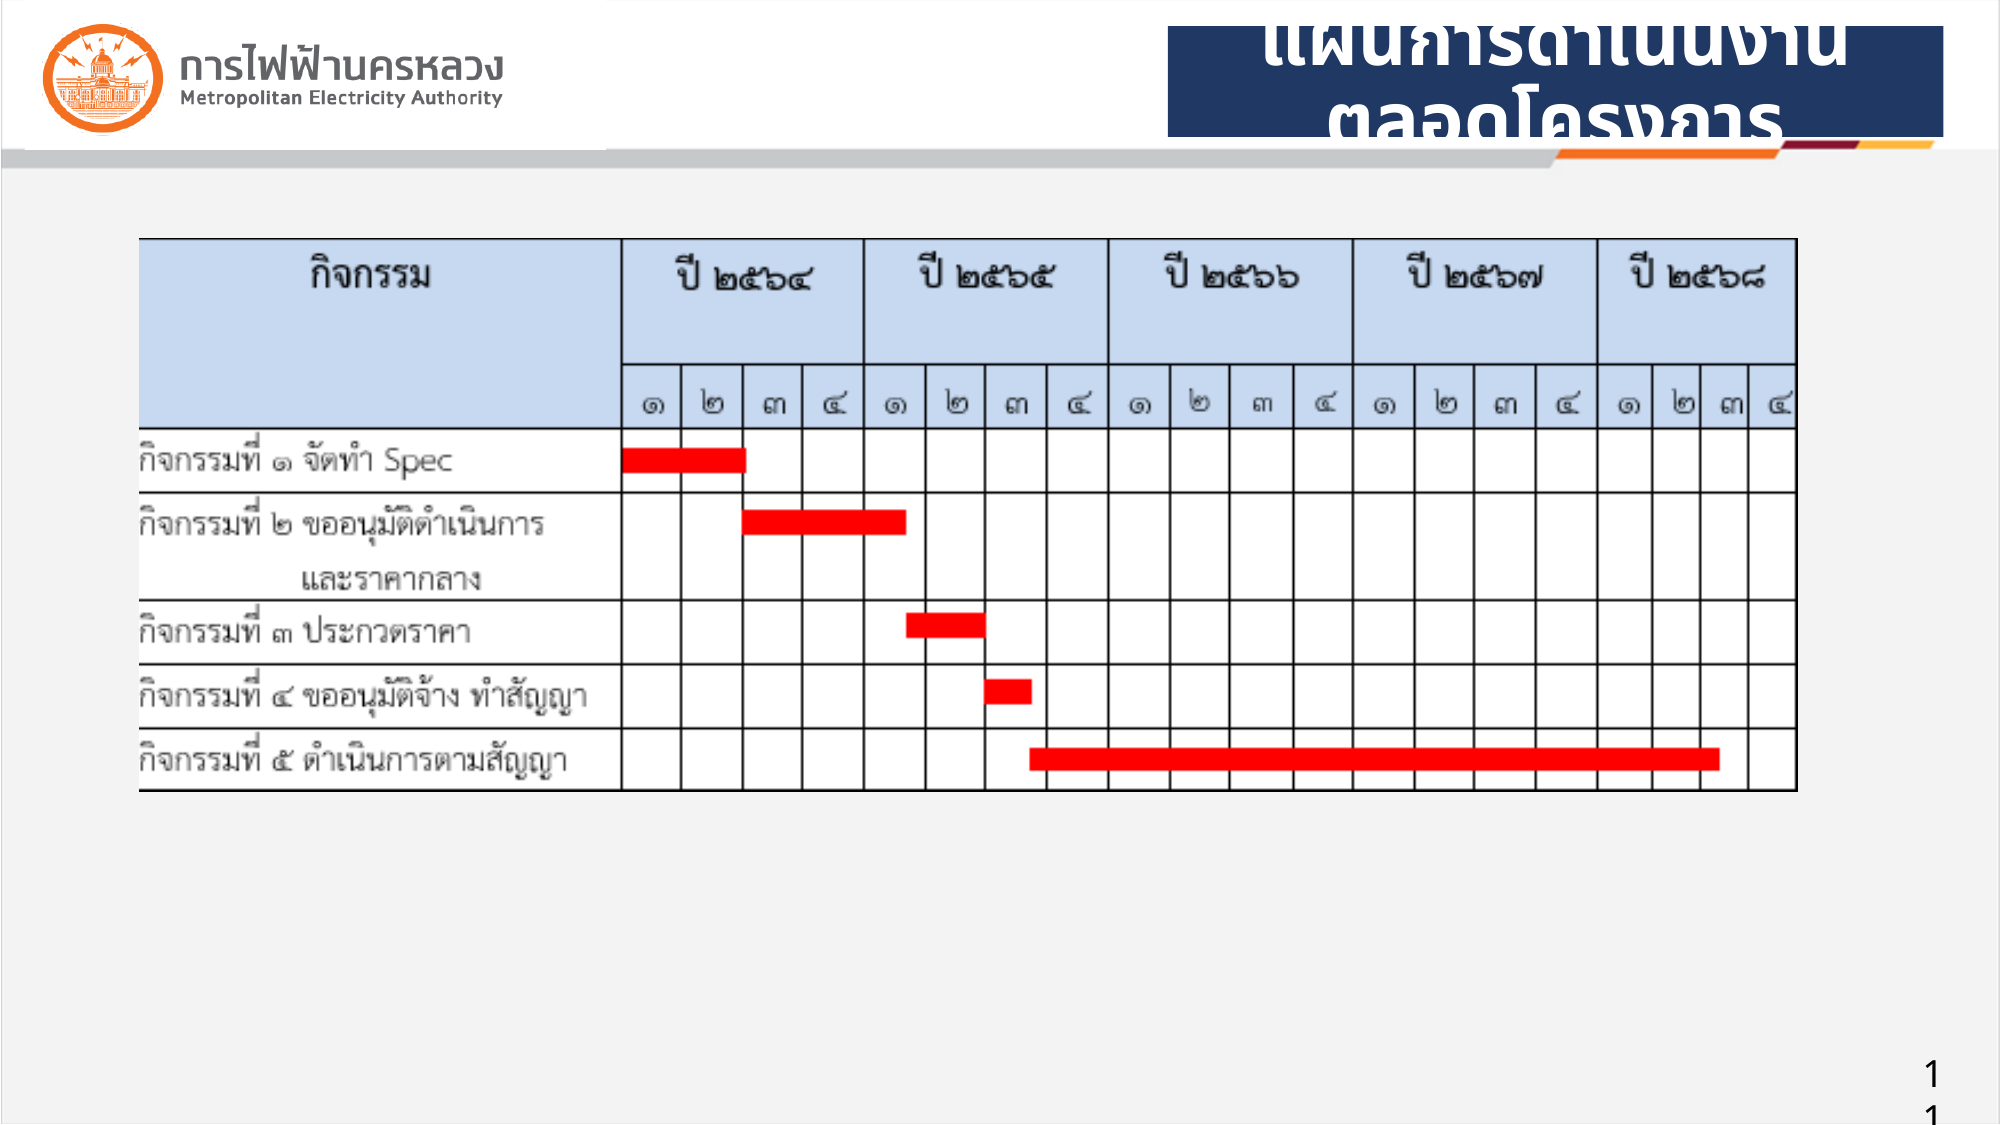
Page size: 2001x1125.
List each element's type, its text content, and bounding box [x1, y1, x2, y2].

text_box 11 [1907, 1042, 1980, 1125]
picture [0, 0, 2001, 1125]
text_box แผนการดำเนินงานตลอดโครงการ [1167, 26, 1944, 137]
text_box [24, 0, 607, 164]
